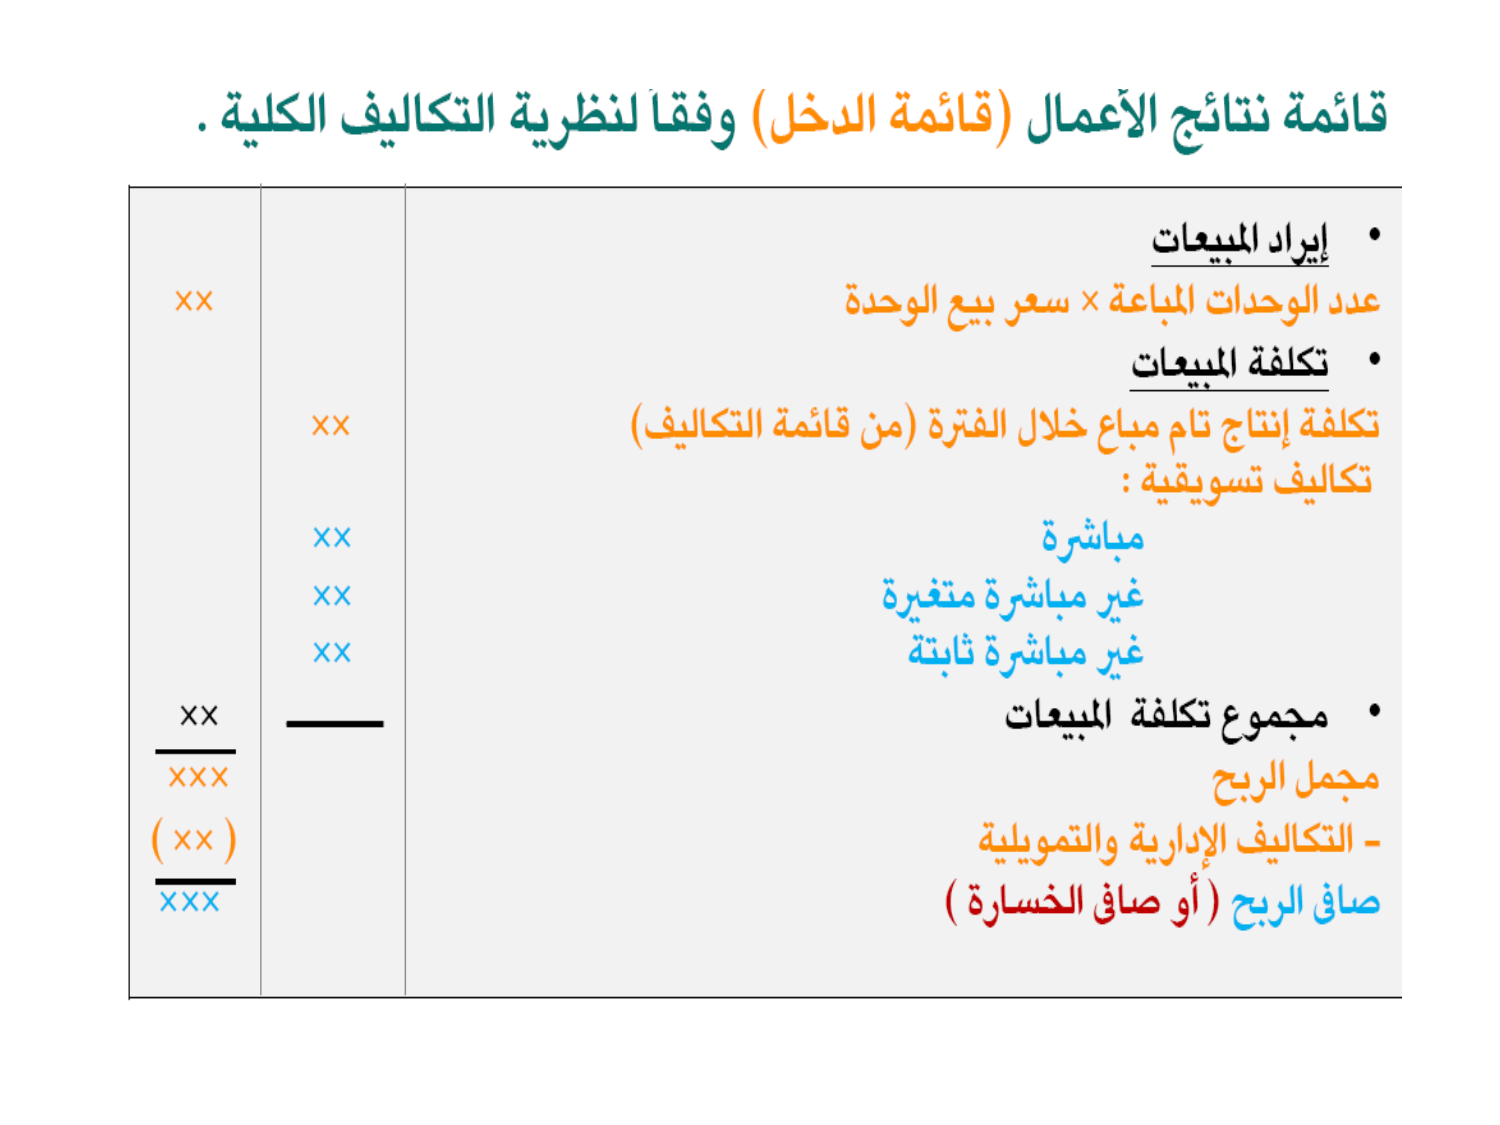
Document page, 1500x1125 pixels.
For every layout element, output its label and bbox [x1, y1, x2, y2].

list [97, 89, 1402, 1006]
